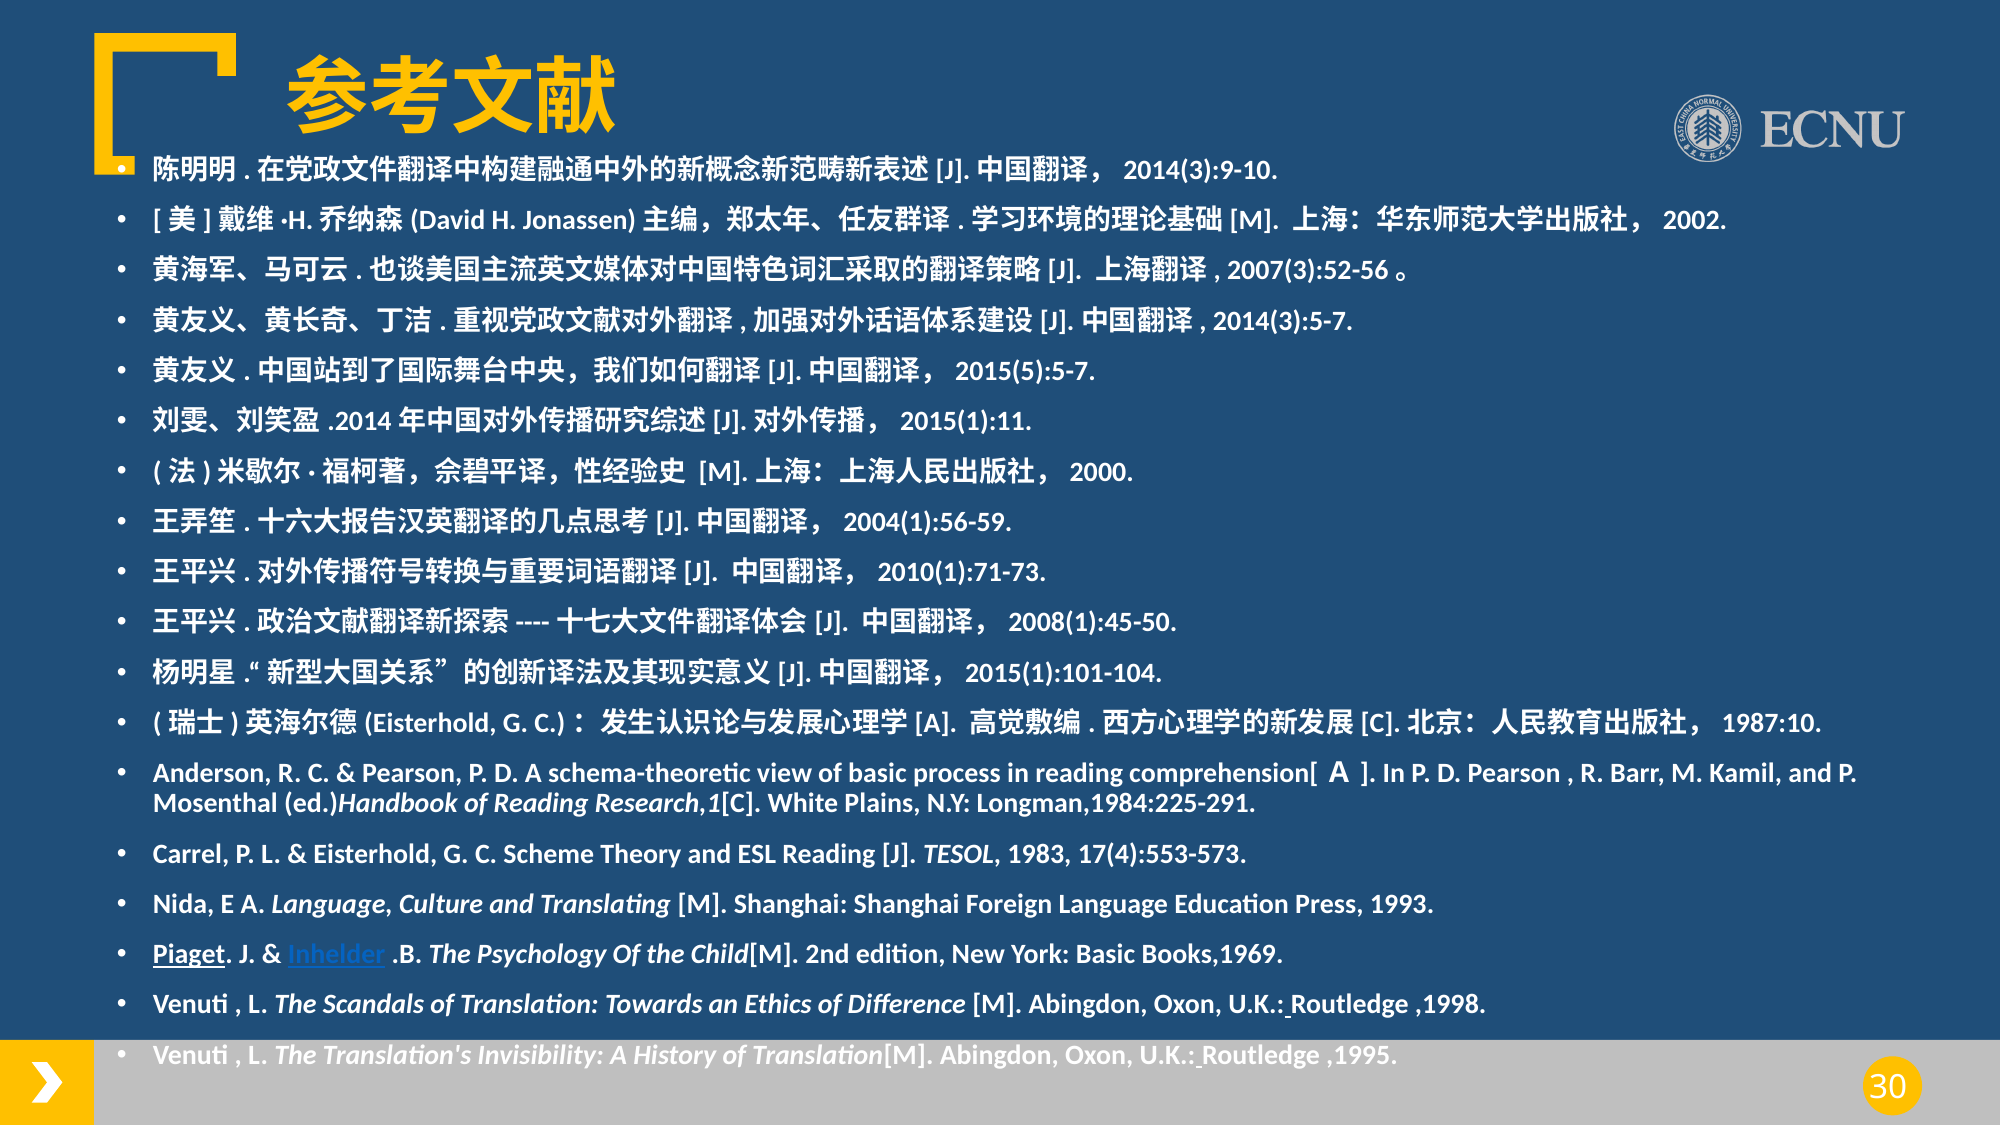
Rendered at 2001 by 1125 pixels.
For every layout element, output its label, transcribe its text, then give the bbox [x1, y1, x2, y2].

title 参考文献 [270, 47, 1663, 140]
list 陈明明.在党政文件翻译中构建融通中外的新概念新范畴新表述[J].中国翻译，2014(3):9-10. [美]戴维·H.乔纳森(David H. Jonassen)主编，郑太年、任友群译.学习环境的理论基础[M]. 上海：华东师范大学出版社，2002. 黄海军、马可云.也谈美国主流英文媒体对中国特色词汇采取的翻译策略[J]. 上海翻译, 2007(3):52-56。 黄友义、黄长奇、丁洁.重视党政文献对外翻译,加强对外话语体系建设[J].中国翻译, 2014(3):5-7. 黄友义.中国站到了国际舞台中央，我们如何翻译[J].中国翻译，2015(5):5-7. 刘雯、刘笑盈.2014年中国对外传播研究综述[J].对外传播，2015(1):11. (法)米歇尔·福柯著，佘碧平译，性经验史 [M].上海：上海人民出版社，2000. 王弄笙.十六大报告汉英翻译的几点思考[J].中国翻译，2004(1):56-59. 王平兴.对外传播符号转换与重要词语翻译[J]. 中国翻译，2010(1):71-73. 王平兴.政治文献翻译新探索----十七大文件翻译体会[J]. 中国翻译，2008(1):45-50. 杨明星.“新型大国关系”的创新译法及其现实意义[J].中国翻译，2015(1):101-104. (瑞士)英海尔德(Eisterhold, G. C.)：发生认识论与发展心理学[A]. 高觉敷编.西方心理学的新发展[C].北京：人民教育出版社，1987:10. Anderson, R. C. & Pearson, P. D. A schema-theoretic view of basic process in reading comprehension[Ａ]. In P. D. Pearson , R. Barr, M. Kamil, and P. Mosenthal (ed.)Handbook of Reading Research,1[C]. White Plains, N.Y: Longman,1984:225-291. Carrel, P. L. & Eisterhold, G. C. Scheme Theory and ESL Reading [J]. TESOL, 1983, 17(4):553-573. Nida, E A. Language, Culture and Translating [M]. Shanghai: Shanghai Foreign Language Education Press, 1993. Piaget. J. & Inhelder .B. The Psychology Of the Child[M]. 2nd edition, New York: Basic Books,1969. Venuti , L. The Scandals of Translation: Towards an Ethics of Difference [M]. Abingdon, Oxon, U.K.: Routledge ,1998. Venuti , L. The Translation's Invisibility: A History of Translation[M]. Abingdon, Oxon, U.K.: Routledge ,1995. [102, 147, 1932, 1082]
